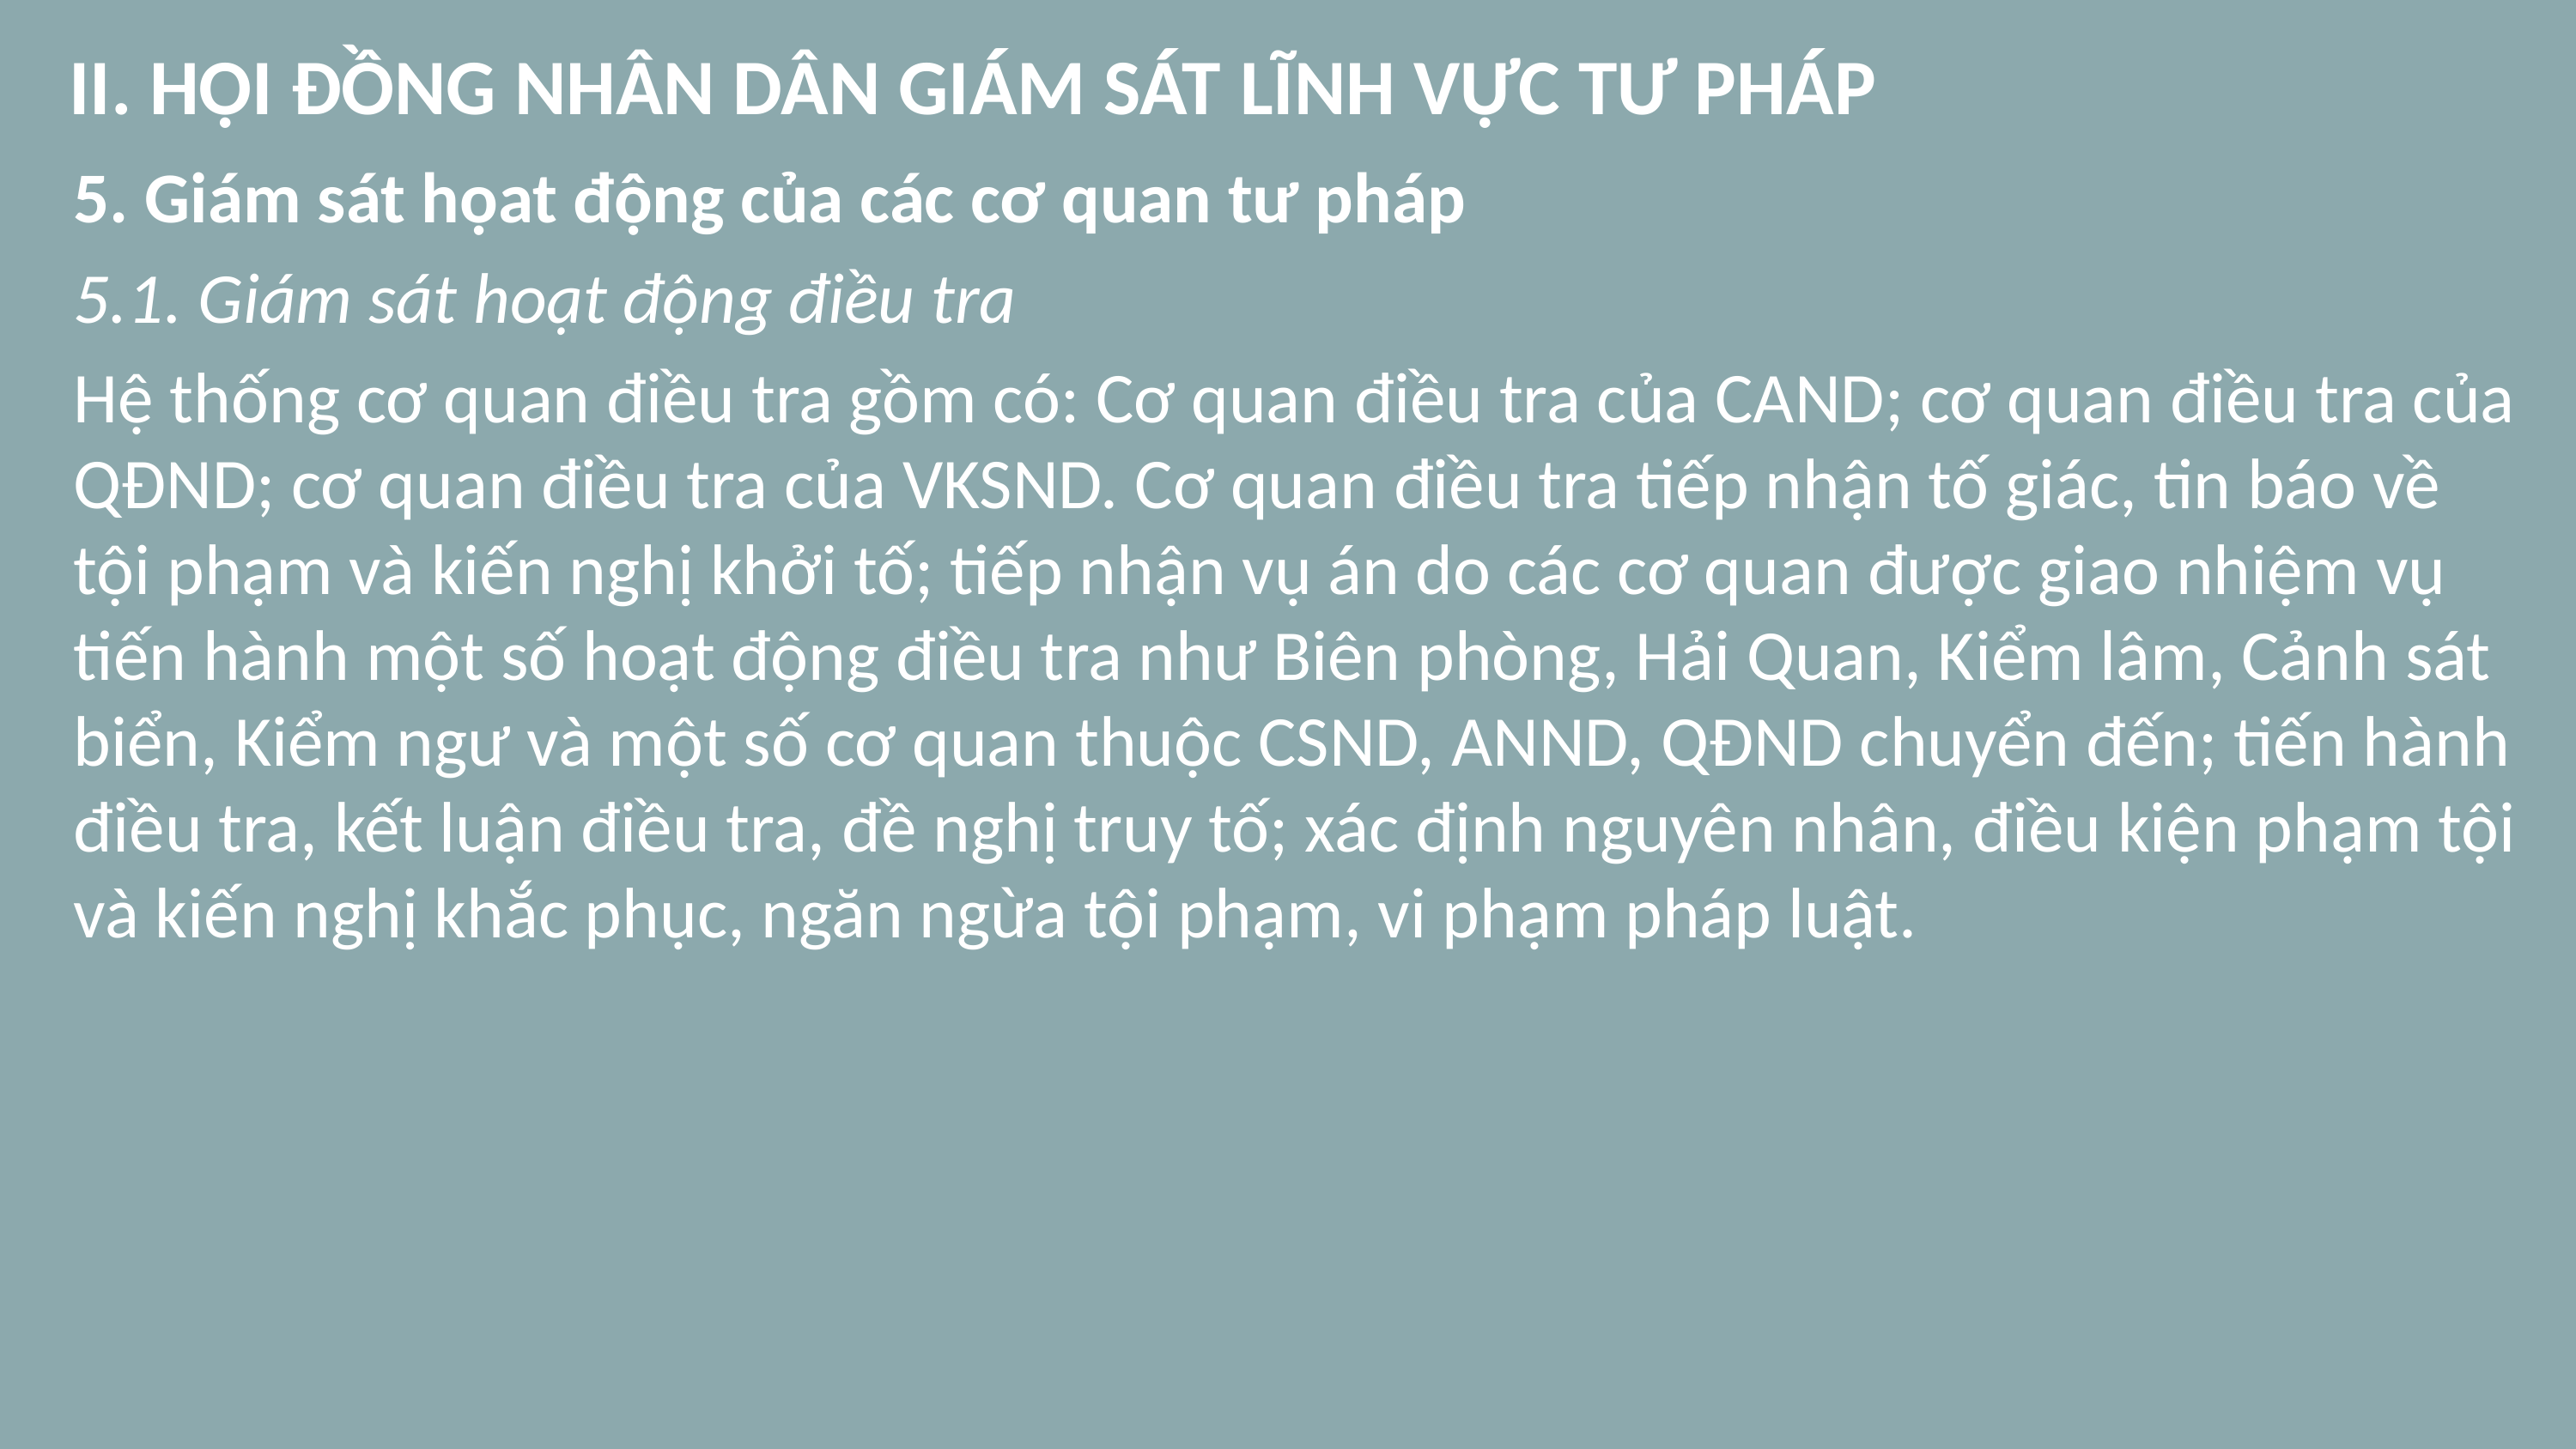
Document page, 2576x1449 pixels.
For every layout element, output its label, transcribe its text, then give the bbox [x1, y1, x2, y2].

list 5. Giám sát họat động của các cơ quan tư pháp 5.1. Giám sát hoạt động điều tra Hệ thống cơ quan điều tra gồm có: Cơ quan điều tra của CAND; cơ quan điều tra của QĐND; cơ quan điều tra của VKSND. Cơ quan điều tra tiếp nhận tố giác, tin báo về tội phạm và kiến nghị khởi tố; tiếp nhận vụ án do các cơ quan được giao nhiệm vụ tiến hành một số hoạt động điều tra như Biên phòng, Hải Quan, Kiểm lâm, Cảnh sát biển, Kiểm ngư và một số cơ quan thuộc CSND, ANND, QĐND chuyển đến; tiến hành điều tra, kết luận điều tra, đề nghị truy tố; xác định nguyên nhân, điều kiện phạm tội và kiến nghị khắc phục, ngăn ngừa tội phạm, vi phạm pháp luật. [60, 144, 2541, 1339]
title II. HỘI ĐỒNG NHÂN DÂN GIÁM SÁT LĨNH VỰC TƯ PHÁP [56, 3, 2536, 164]
